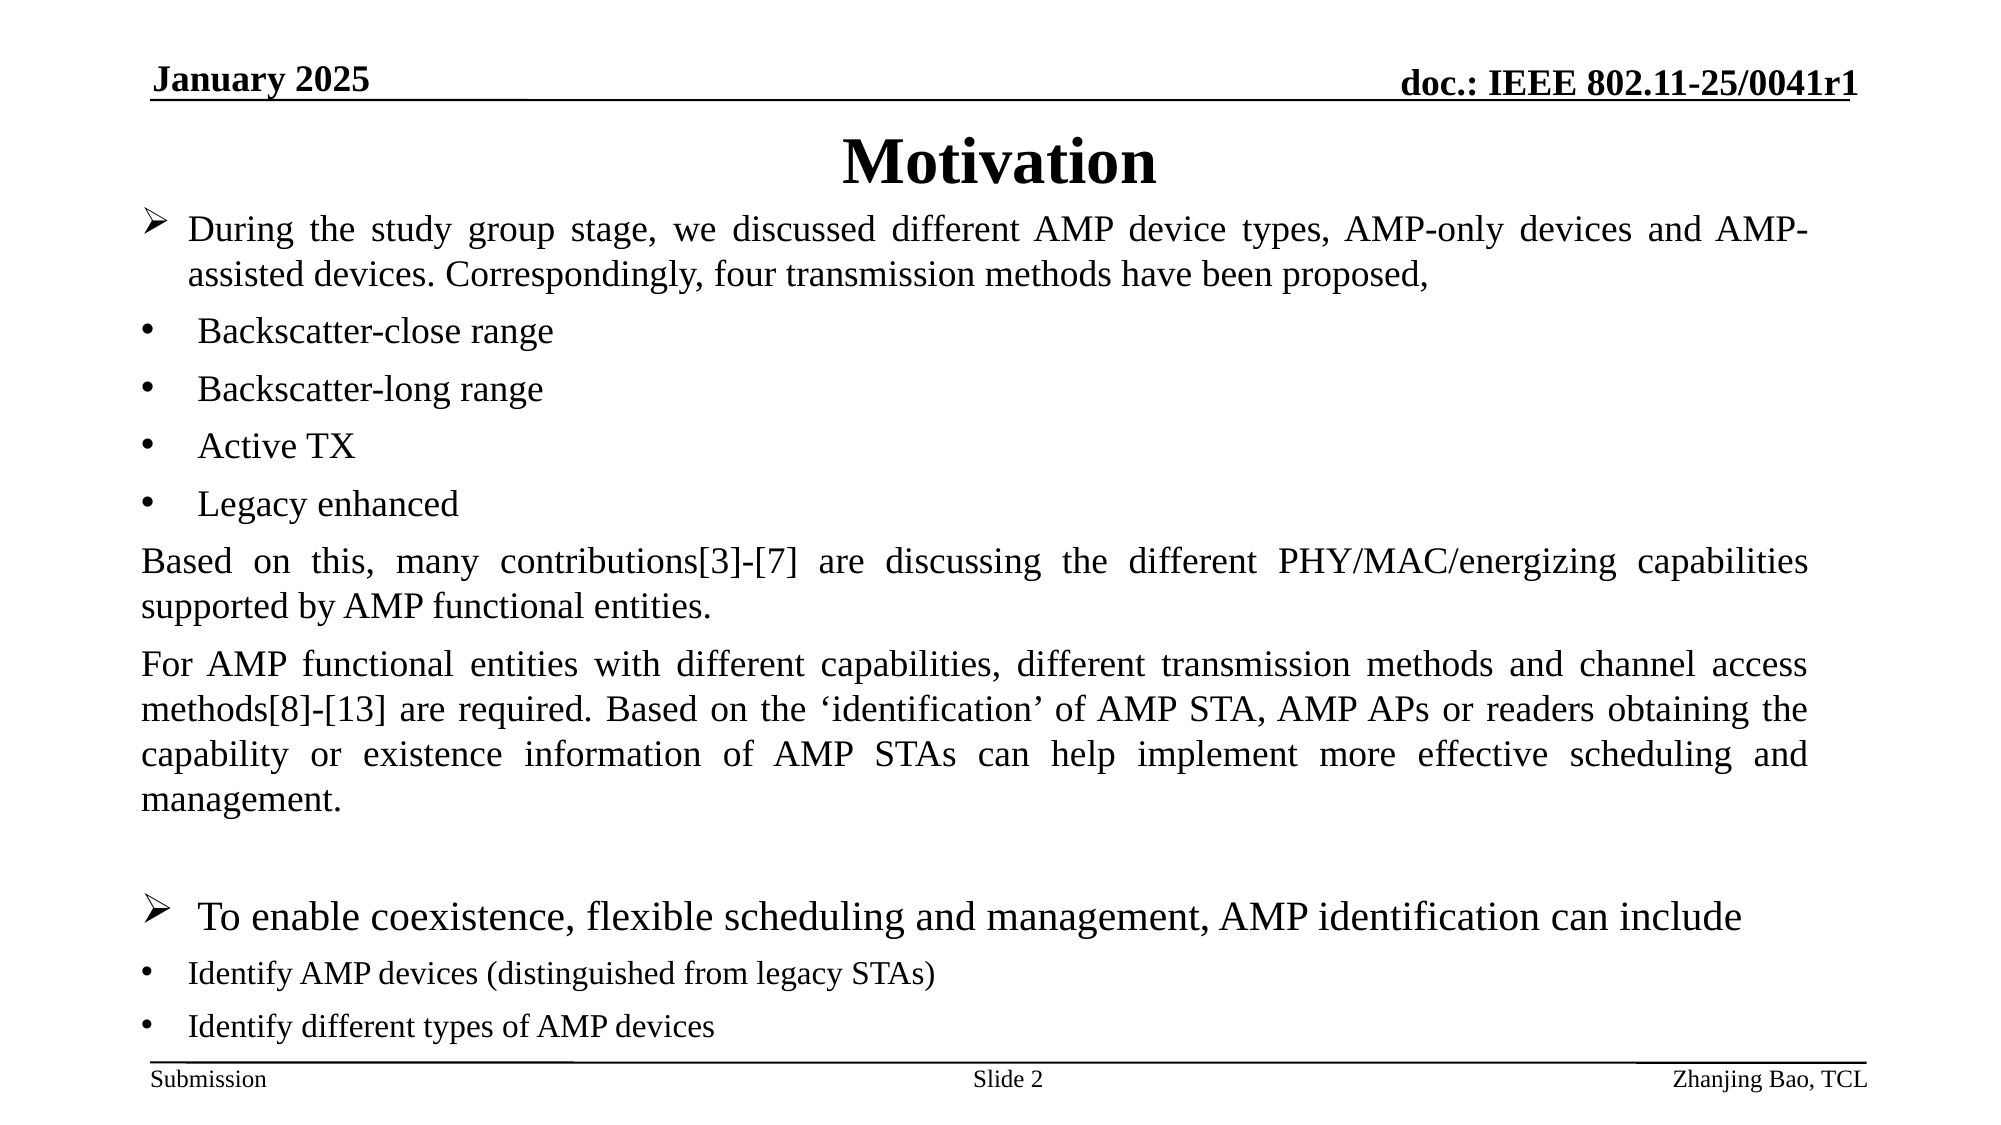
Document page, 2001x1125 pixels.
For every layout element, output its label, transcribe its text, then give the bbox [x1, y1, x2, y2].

list During the study group stage, we discussed different AMP device types, AMP-only devices and AMP- assisted devices. Correspondingly, four transmission methods have been proposed, Backscatter-close range Backscatter-long range Active TX Legacy enhanced Based on this, many contributions[3]-[7] are discussing the different PHY/MAC/energizing capabilities supported by AMP functional entities. For AMP functional entities with different capabilities, different transmission methods and channel access methods[8]-[13] are required. Based on the ‘identification’ of AMP STA, AMP APs or readers obtaining the capability or existence information of AMP STAs can help implement more effective scheduling and management. To enable coexistence, flexible scheduling and management, AMP identification can include Identify AMP devices (distinguished from legacy STAs) Identify different types of AMP devices [125, 195, 1826, 1024]
slide_number Slide 2 [950, 1061, 1067, 1123]
title Motivation [149, 69, 1851, 245]
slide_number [152, 54, 563, 100]
footer Zhanjing Bao, TCL [1171, 1061, 1869, 1093]
